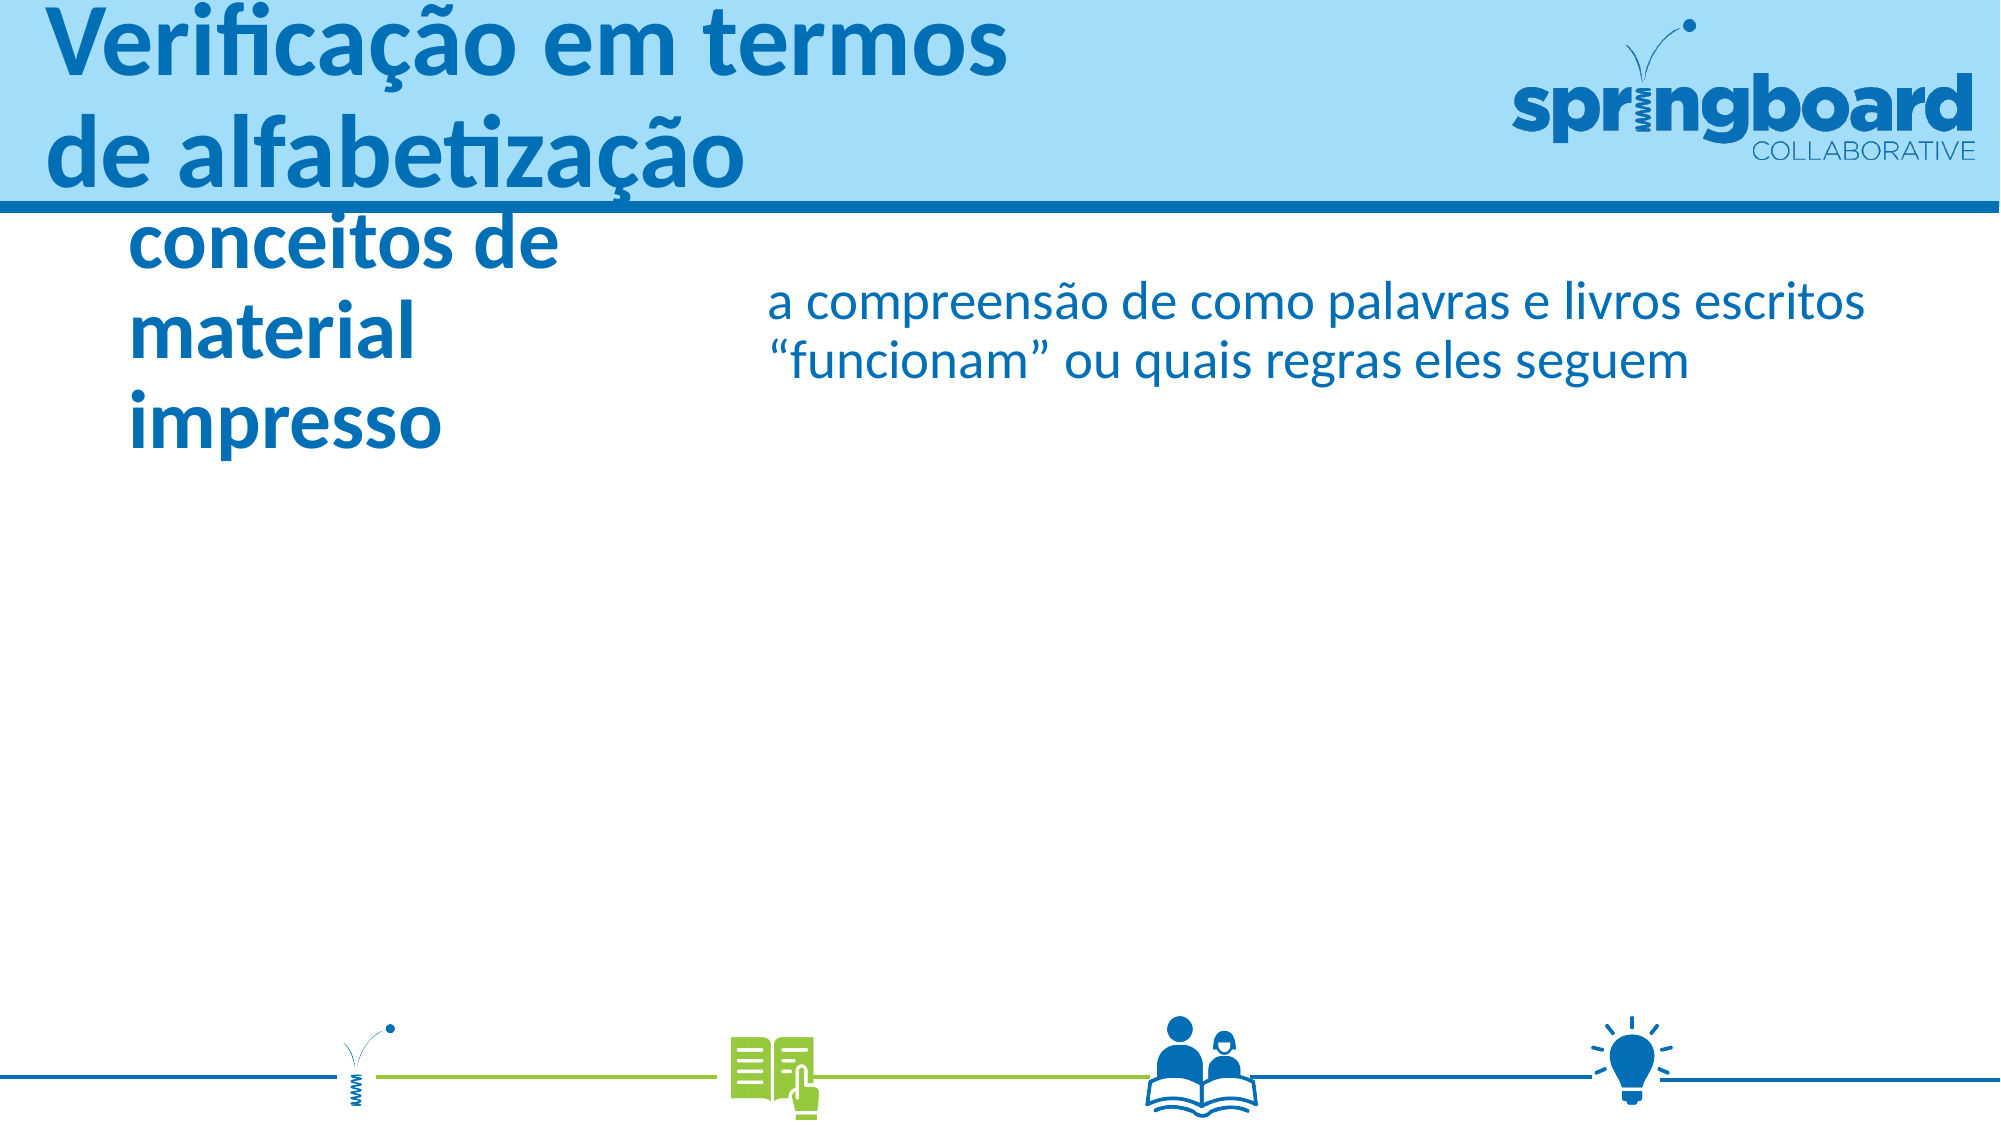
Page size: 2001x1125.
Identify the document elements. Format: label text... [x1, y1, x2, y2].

list conceitos de material impresso [113, 246, 677, 418]
picture [731, 1037, 819, 1120]
title Verificação em termos de alfabetização [0, 0, 2000, 196]
picture [1145, 1016, 1258, 1118]
picture [1591, 1016, 1673, 1105]
list a compreensão de como palavras e livros escritos “funcionam” ou quais regras eles seguem [752, 244, 1935, 418]
picture [343, 1024, 395, 1106]
